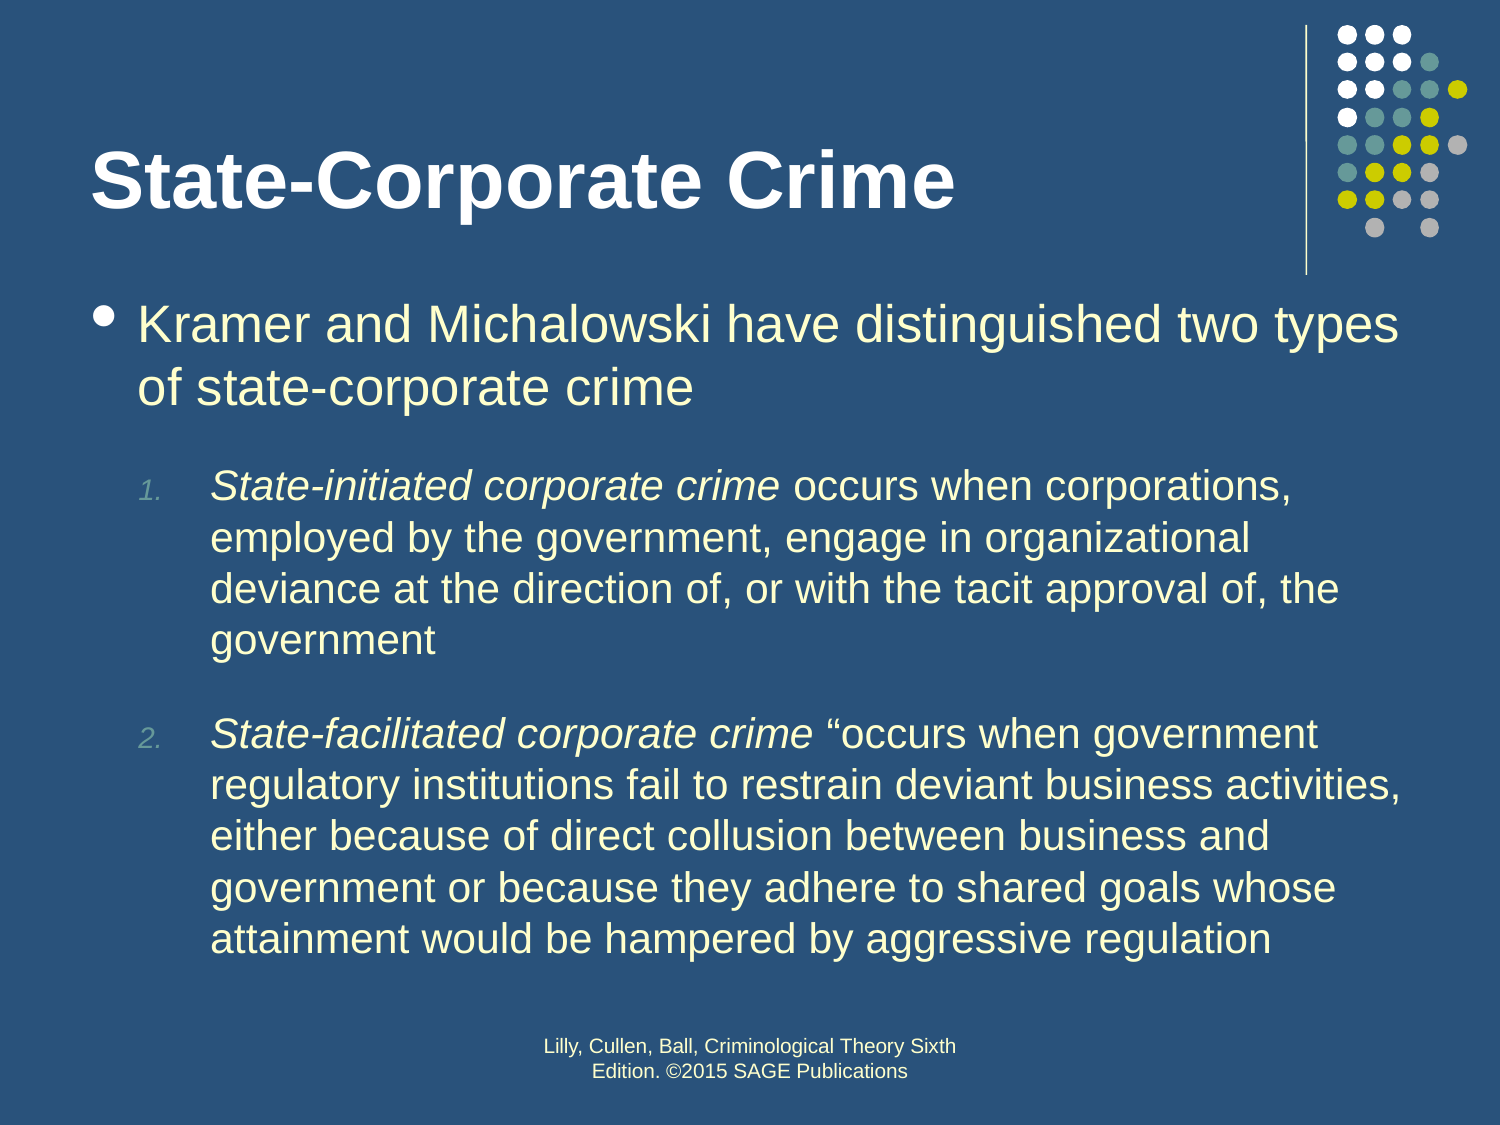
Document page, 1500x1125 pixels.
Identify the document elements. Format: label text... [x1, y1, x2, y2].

list Kramer and Michalowski have distinguished two types of state-corporate crime State-initiated corporate crime occurs when corporations, employed by the government, engage in organizational deviance at the direction of, or with the tacit approval of, the government State-facilitated corporate crime “occurs when government regulatory institutions fail to restrain deviant business activities, either because of direct collusion between business and government or because they adhere to shared goals whose attainment would be hampered by aggressive regulation [74, 281, 1426, 1006]
title State-Corporate Crime [74, 19, 1313, 233]
footer Lilly, Cullen, Ball, Criminological Theory Sixth Edition. ©2015 SAGE Publications [512, 1024, 988, 1101]
